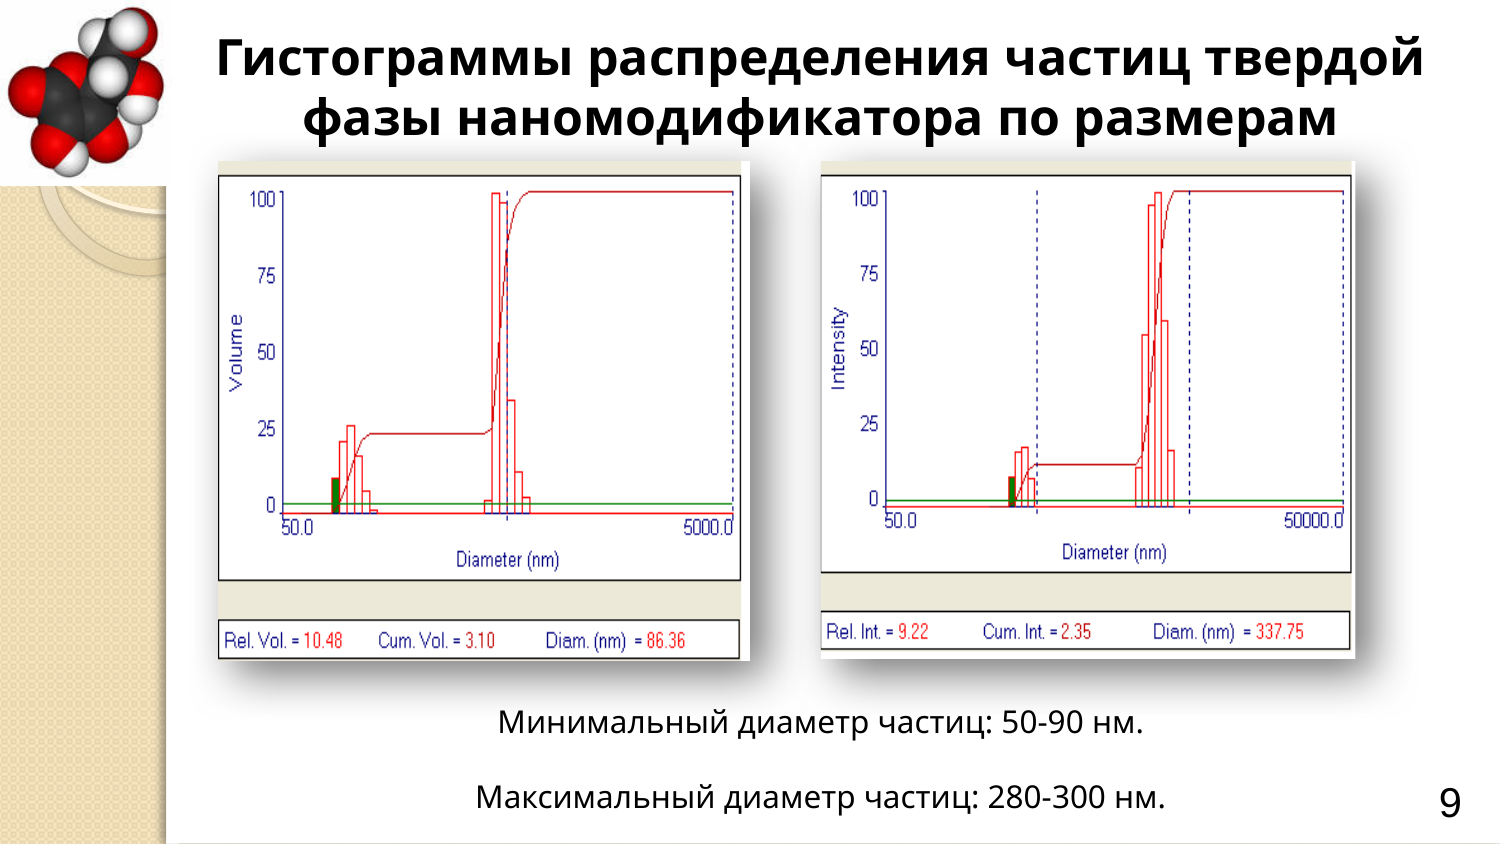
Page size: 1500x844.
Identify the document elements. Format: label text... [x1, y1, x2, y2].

picture [0, 0, 172, 186]
slide_number 9 [1413, 775, 1488, 835]
picture [820, 161, 1356, 659]
title Гистограммы распределения частиц твердой фазы наномодификатора по размерам [178, 20, 1471, 151]
text_box Минимальный диаметр частиц: 50-90 нм. Максимальный диаметр частиц: 280-300 нм. [171, 693, 1471, 824]
picture [218, 161, 751, 661]
